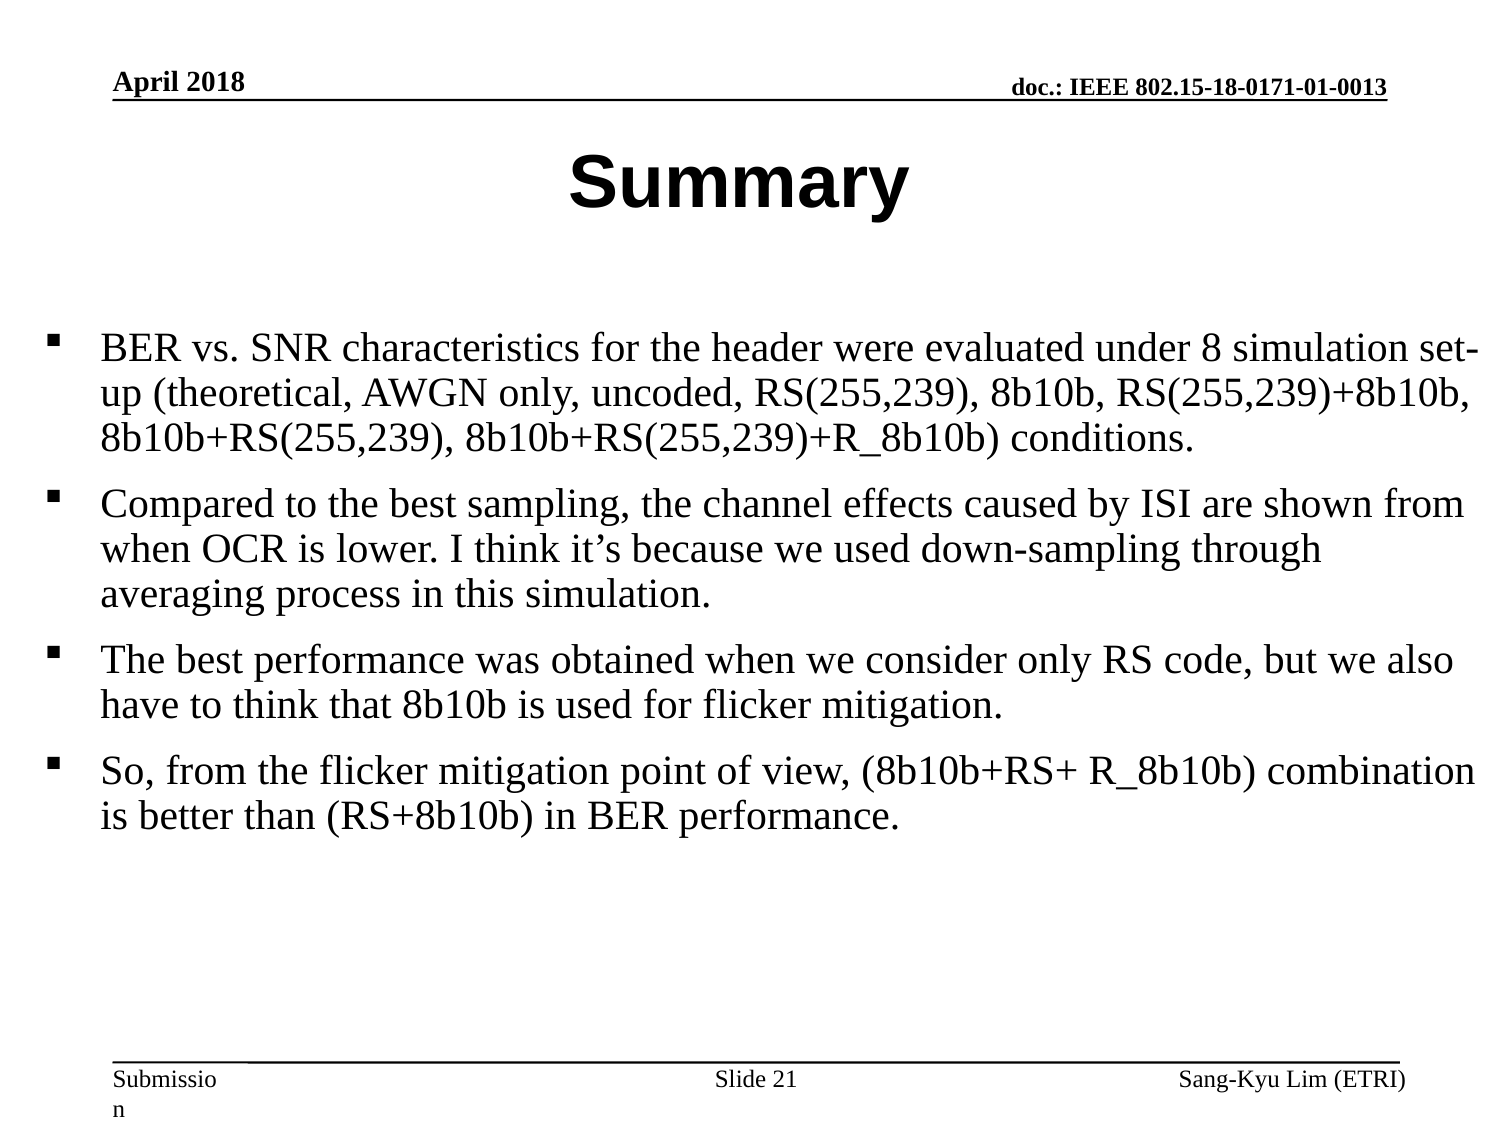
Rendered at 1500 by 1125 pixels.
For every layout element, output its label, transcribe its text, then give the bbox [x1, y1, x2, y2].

text_box Summary [0, 125, 1500, 252]
text_box BER vs. SNR characteristics for the header were evaluated under 8 simulation set-up (theoretical, AWGN only, uncoded, RS(255,239), 8b10b, RS(255,239)+8b10b, 8b10b+RS(255,239), 8b10b+RS(255,239)+R_8b10b) conditions. Compared to the best sampling, the channel effects caused by ISI are shown from when OCR is lower. I think it’s because we used down-sampling through averaging process in this simulation. The best performance was obtained when we consider only RS code, but we also have to think that 8b10b is used for flicker mitigation. So, from the flicker mitigation point of view, (8b10b+RS+ R_8b10b) combination is better than (RS+8b10b) in BER performance. [29, 318, 1497, 885]
slide_number Slide 21 [712, 1061, 800, 1093]
footer Sang-Kyu Lim (ETRI) [893, 1061, 1407, 1093]
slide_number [112, 61, 376, 98]
